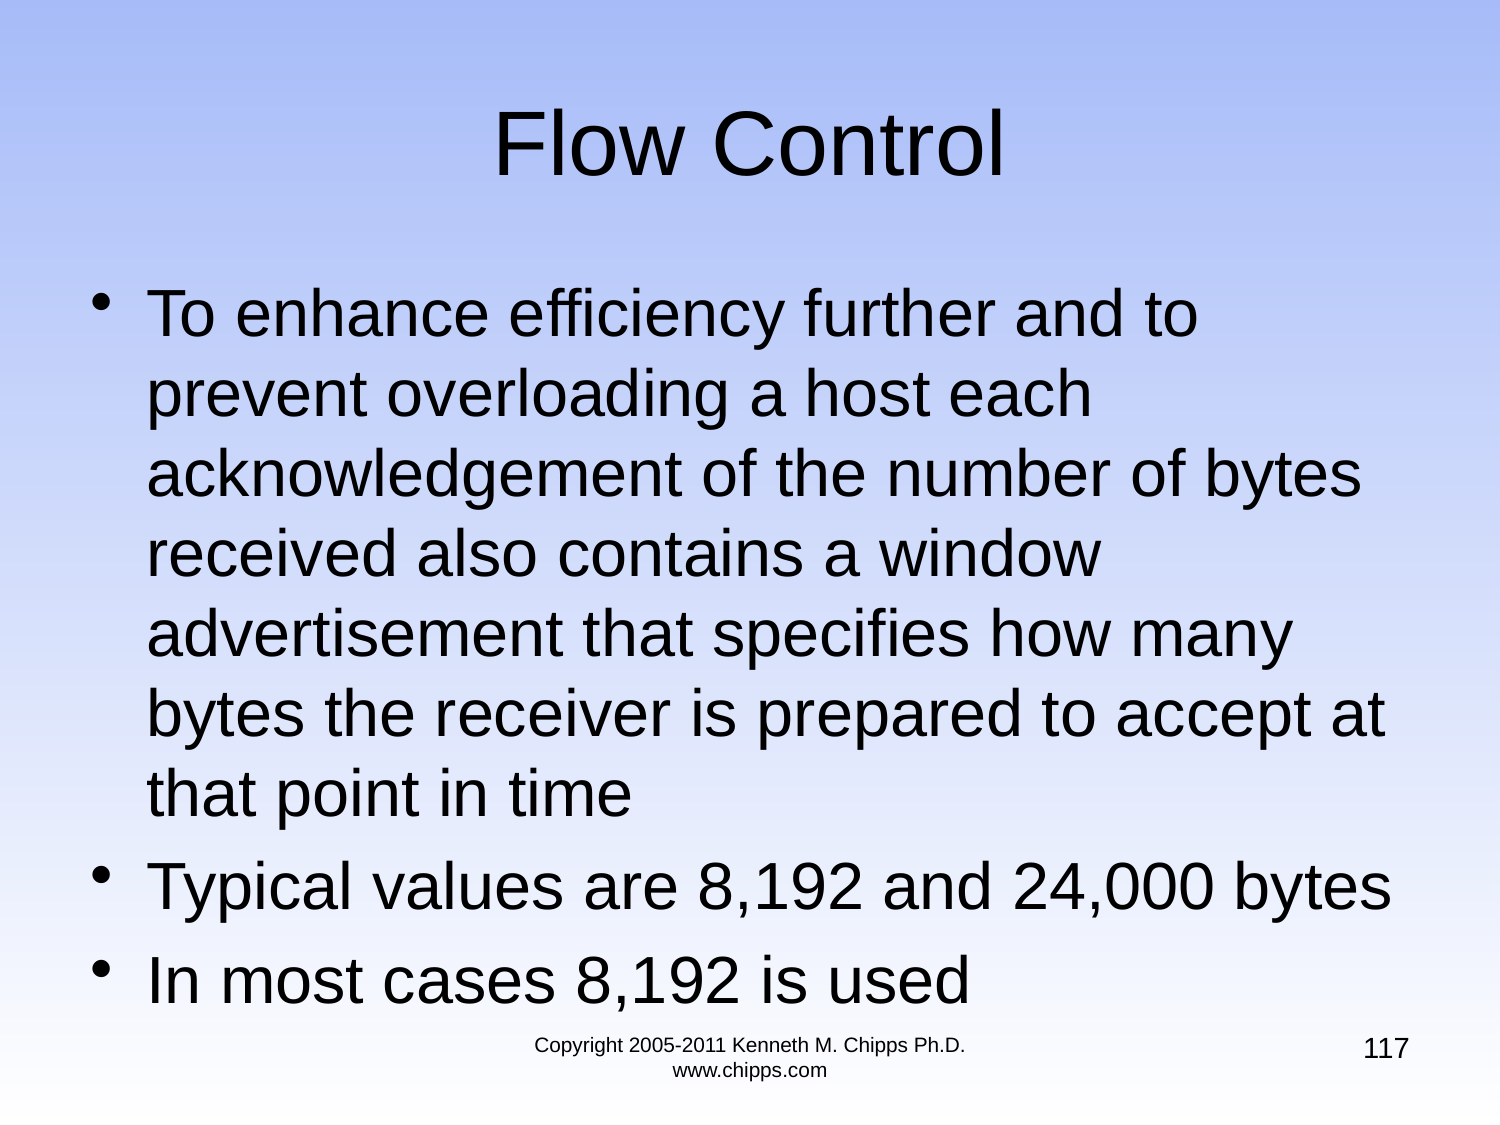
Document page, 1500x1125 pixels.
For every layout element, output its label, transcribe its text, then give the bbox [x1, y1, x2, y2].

slide_number 117 [1074, 1021, 1426, 1101]
footer Copyright 2005-2011 Kenneth M. Chipps Ph.D. www.chipps.com [449, 1024, 1051, 1103]
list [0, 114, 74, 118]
title Flow Control [74, 44, 1426, 233]
list To enhance efficiency further and to prevent overloading a host each acknowledgement of the number of bytes received also contains a window advertisement that specifies how many bytes the receiver is prepared to accept at that point in time Typical values are 8,192 and 24,000 bytes In most cases 8,192 is used [74, 262, 1426, 1006]
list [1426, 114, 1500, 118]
